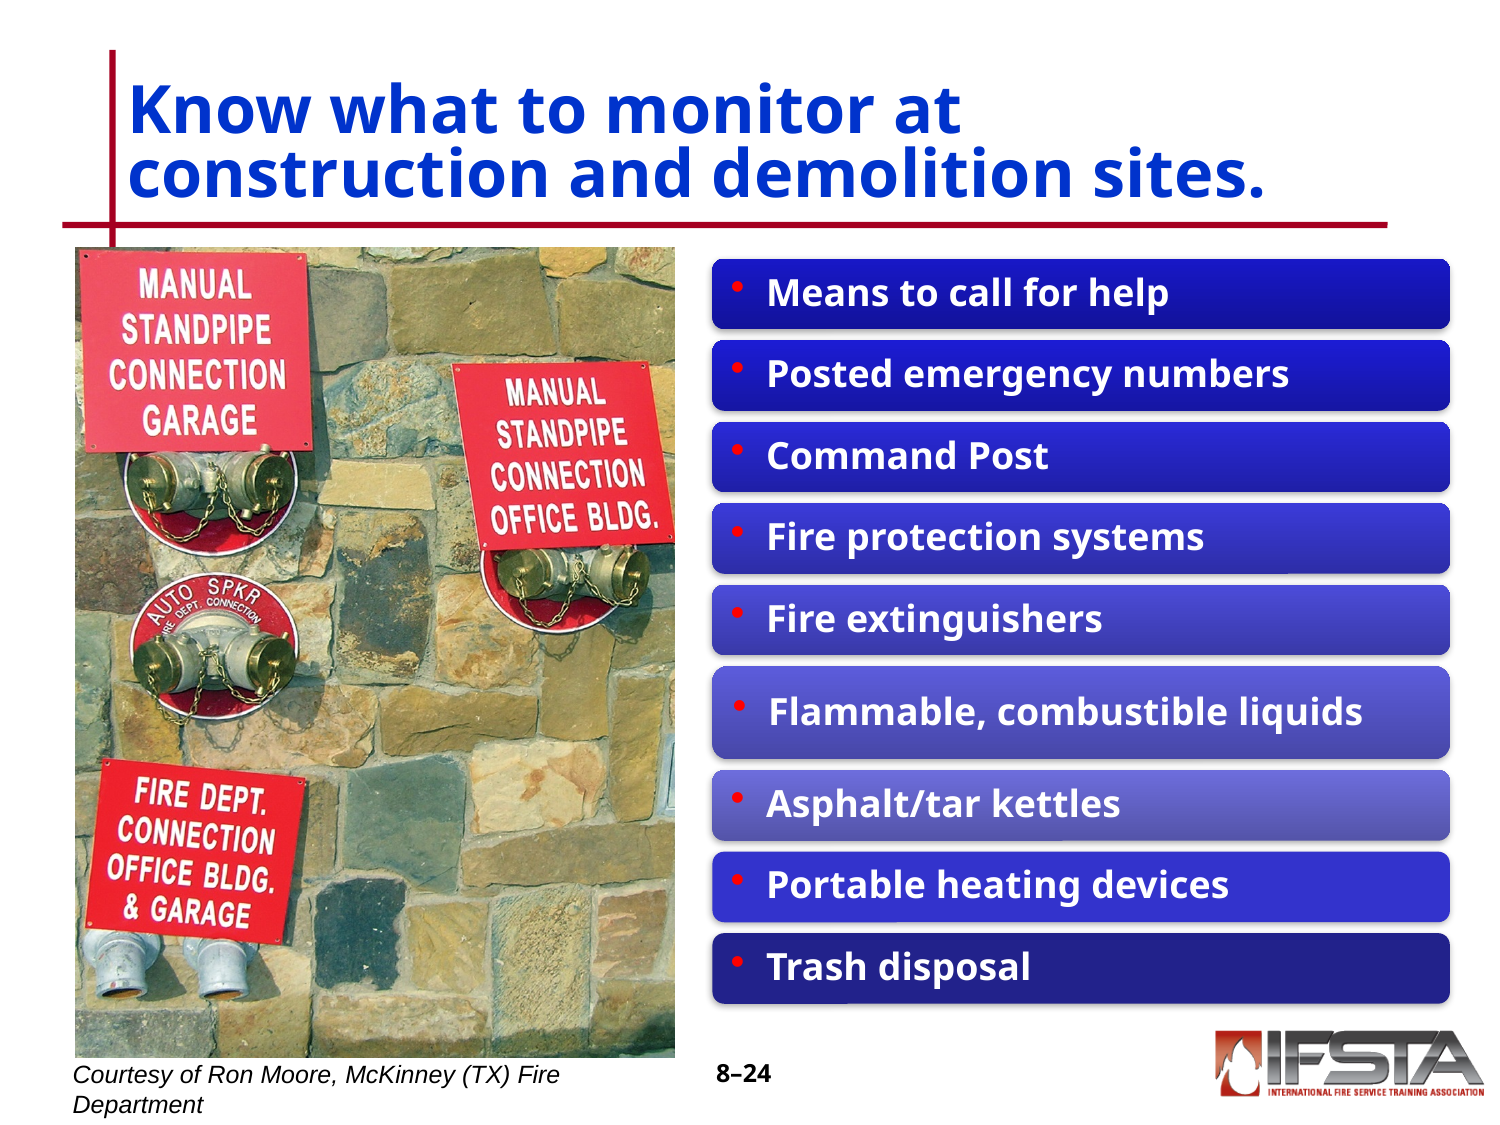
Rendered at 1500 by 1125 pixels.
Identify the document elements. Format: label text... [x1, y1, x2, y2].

text_box Courtesy of Ron Moore, McKinney (TX) Fire Department [57, 1051, 658, 1125]
title Know what to monitor at construction and demolition sites. [112, 75, 1388, 225]
picture [1215, 1030, 1485, 1099]
slide_number 8–23 [658, 1050, 900, 1125]
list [712, 249, 1451, 1013]
picture [74, 247, 676, 1059]
